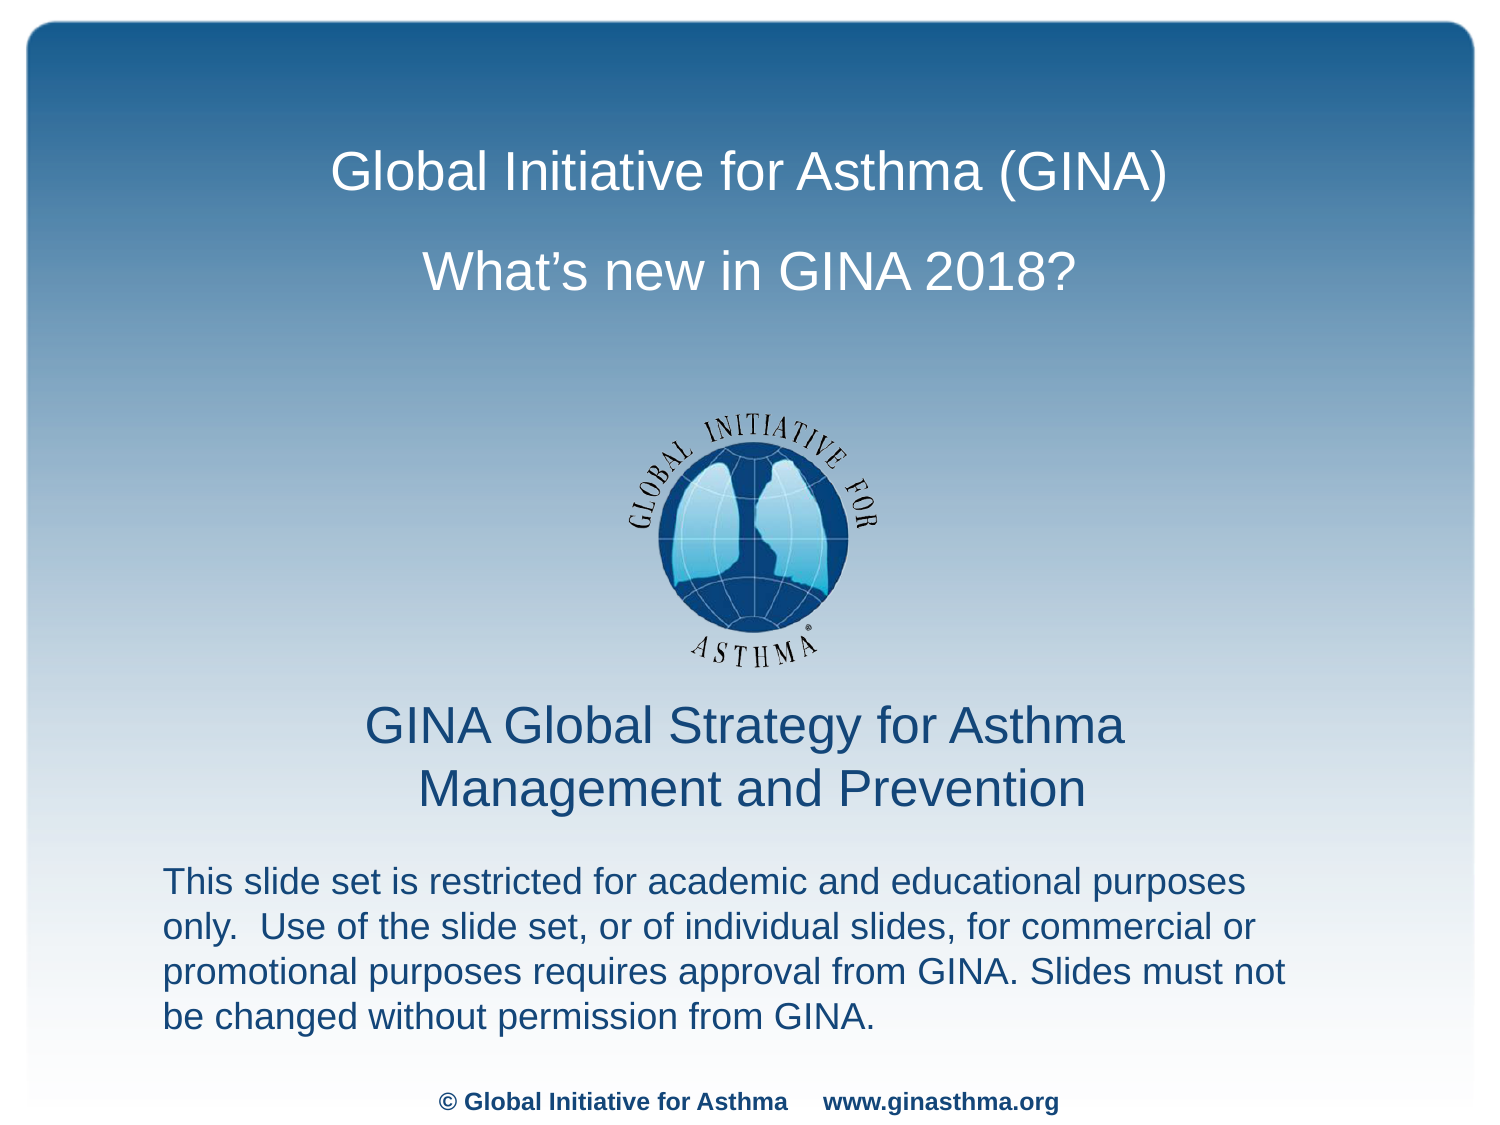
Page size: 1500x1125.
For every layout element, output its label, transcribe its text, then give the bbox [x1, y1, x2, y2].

picture [25, 16, 1479, 1125]
title Global Initiative for Asthma (GINA) What’s new in GINA 2018? [112, 127, 1388, 369]
